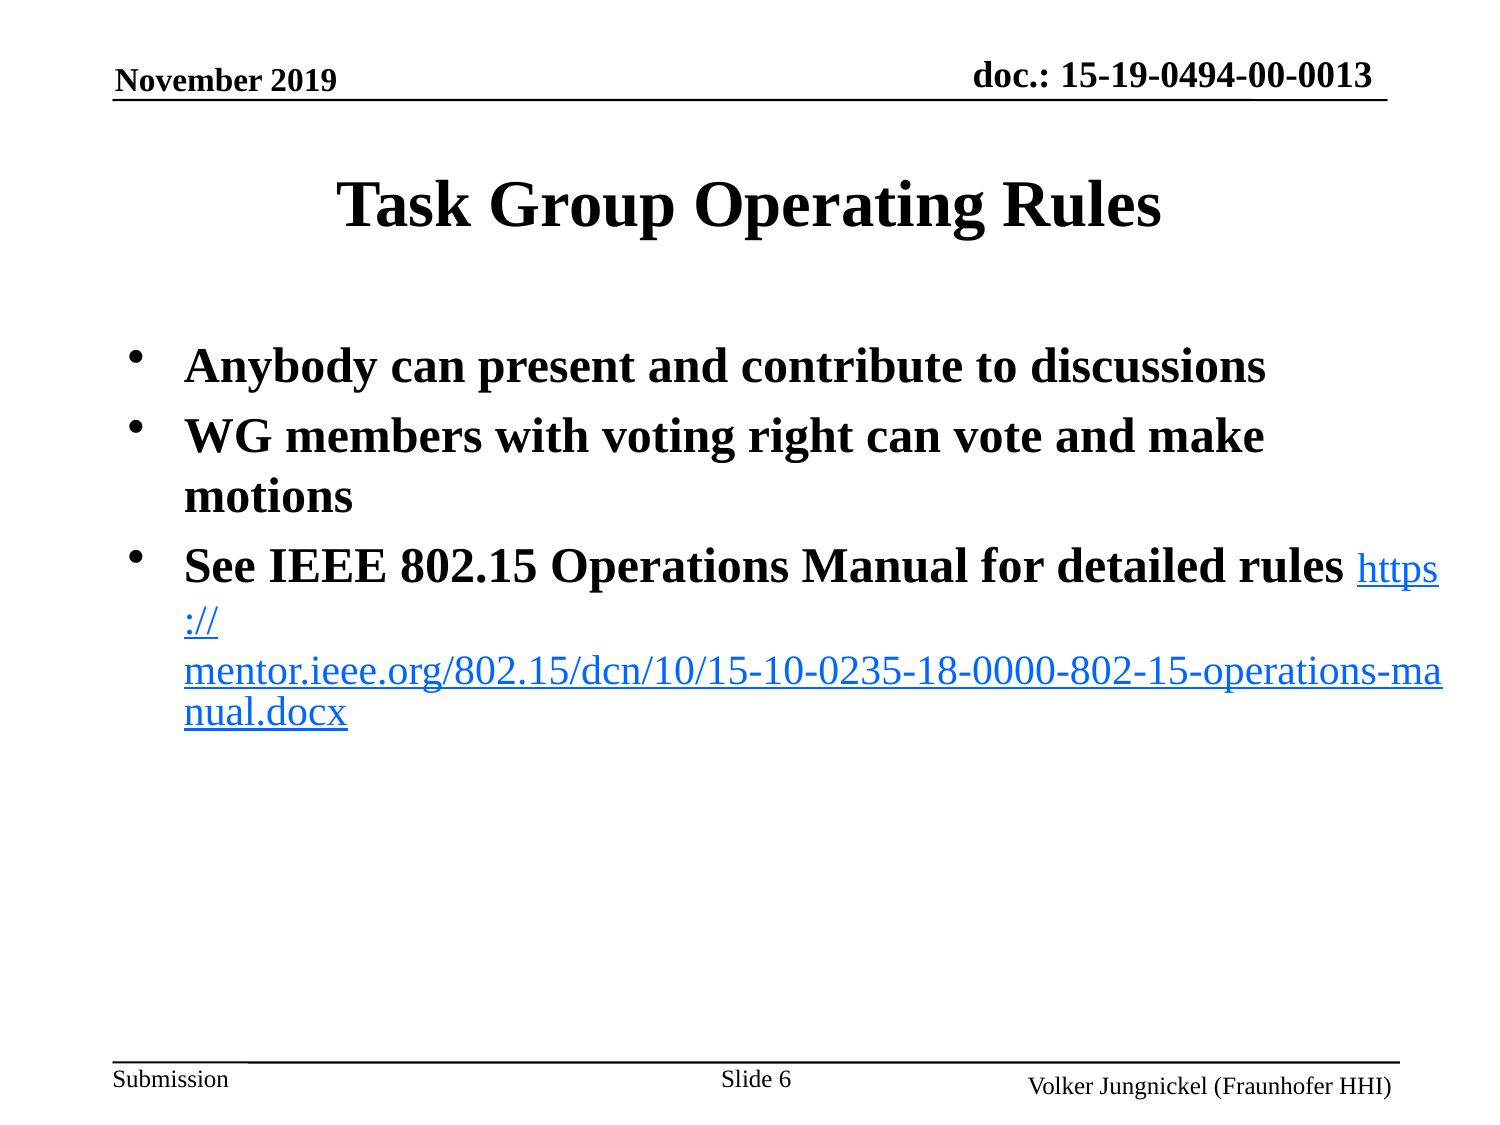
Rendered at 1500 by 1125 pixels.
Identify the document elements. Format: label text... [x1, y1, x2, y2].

footer Volker Jungnickel (Fraunhofer HHI) [1012, 1062, 1439, 1100]
text_box November 2019 [99, 50, 413, 147]
text_box Anybody can present and contribute to discussions WG members with voting right can vote and make motions See IEEE 802.15 Operations Manual for detailed rules https://mentor.ieee.org/802.15/dcn/10/15-10-0235-18-0000-802-15-operations-manual.docx [112, 324, 1463, 1000]
title Task Group Operating Rules [112, 112, 1388, 288]
slide_number Slide 6 [711, 1061, 801, 1093]
